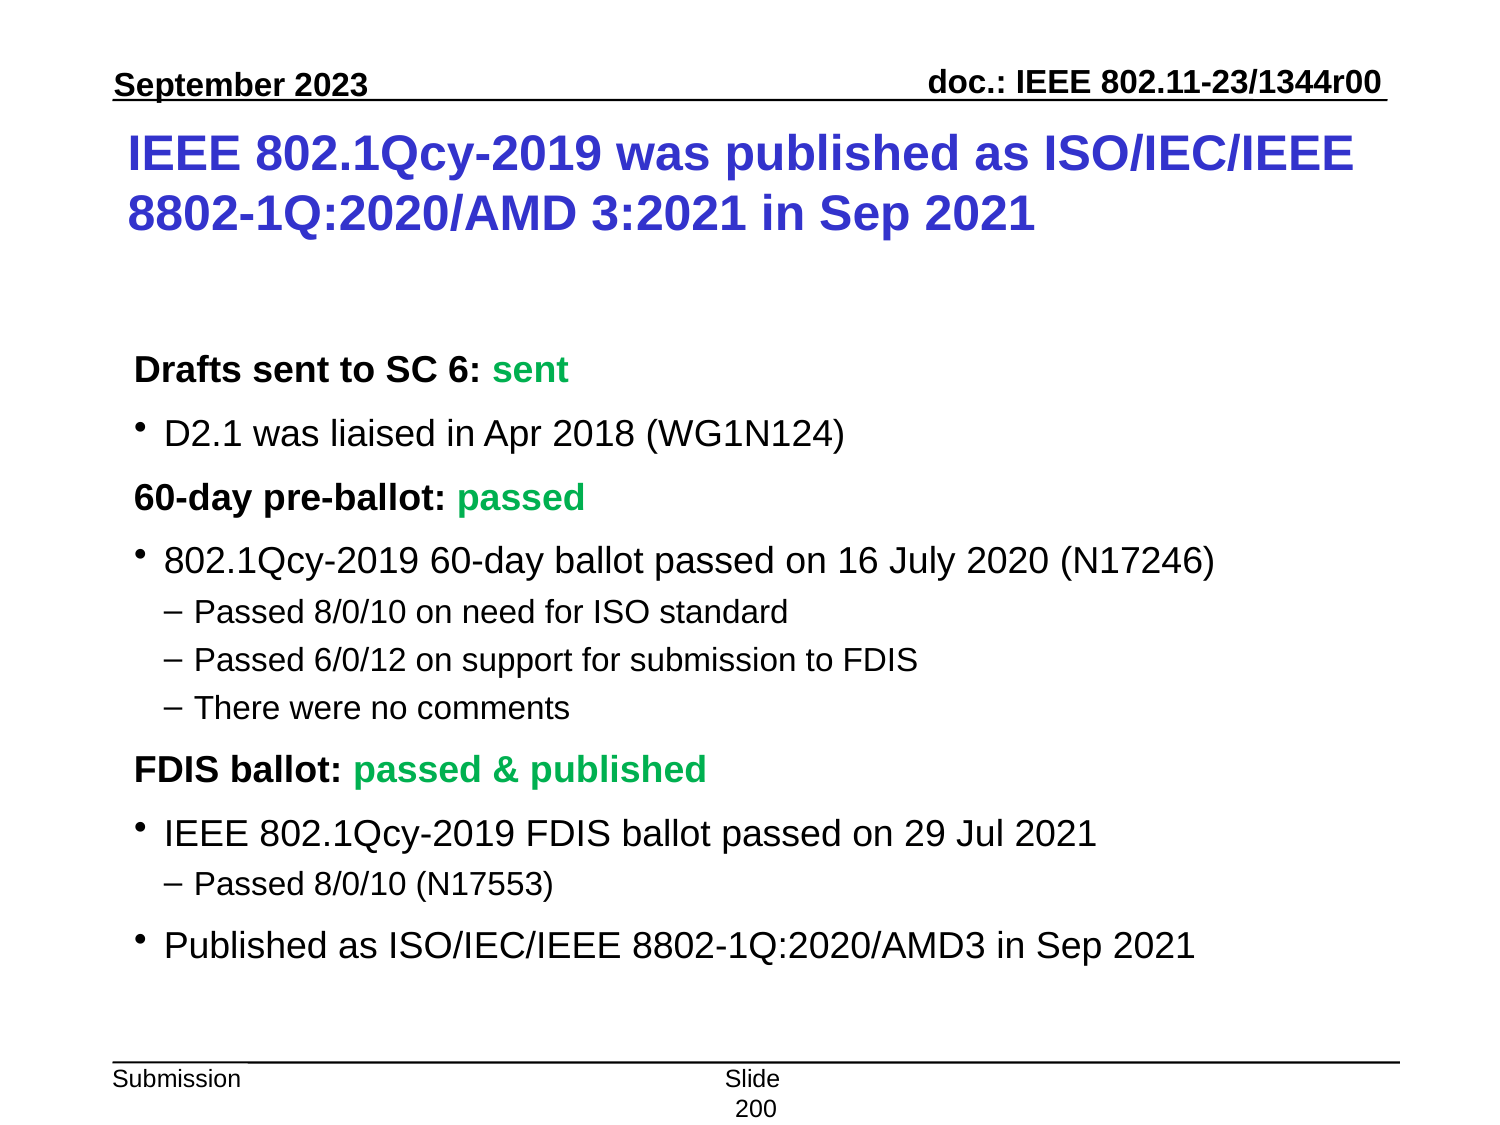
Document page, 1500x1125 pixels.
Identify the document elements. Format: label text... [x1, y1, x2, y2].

list Drafts sent to SC 6: sent D2.1 was liaised in Apr 2018 (WG1N124) 60-day pre-ballot: passed 802.1Qcy-2019 60-day ballot passed on 16 July 2020 (N17246) Passed 8/0/10 on need for ISO standard Passed 6/0/12 on support for submission to FDIS There were no comments FDIS ballot: passed & published IEEE 802.1Qcy-2019 FDIS ballot passed on 29 Jul 2021 Passed 8/0/10 (N17553) Published as ISO/IEC/IEEE 8802-1Q:2020/AMD3 in Sep 2021 [118, 337, 1394, 1013]
title IEEE 802.1Qcy-2019 was published as ISO/IEC/IEEE 8802-1Q:2020/AMD 3:2021 in Sep 2021 [112, 112, 1388, 288]
slide_number Slide 200 [709, 1061, 803, 1093]
